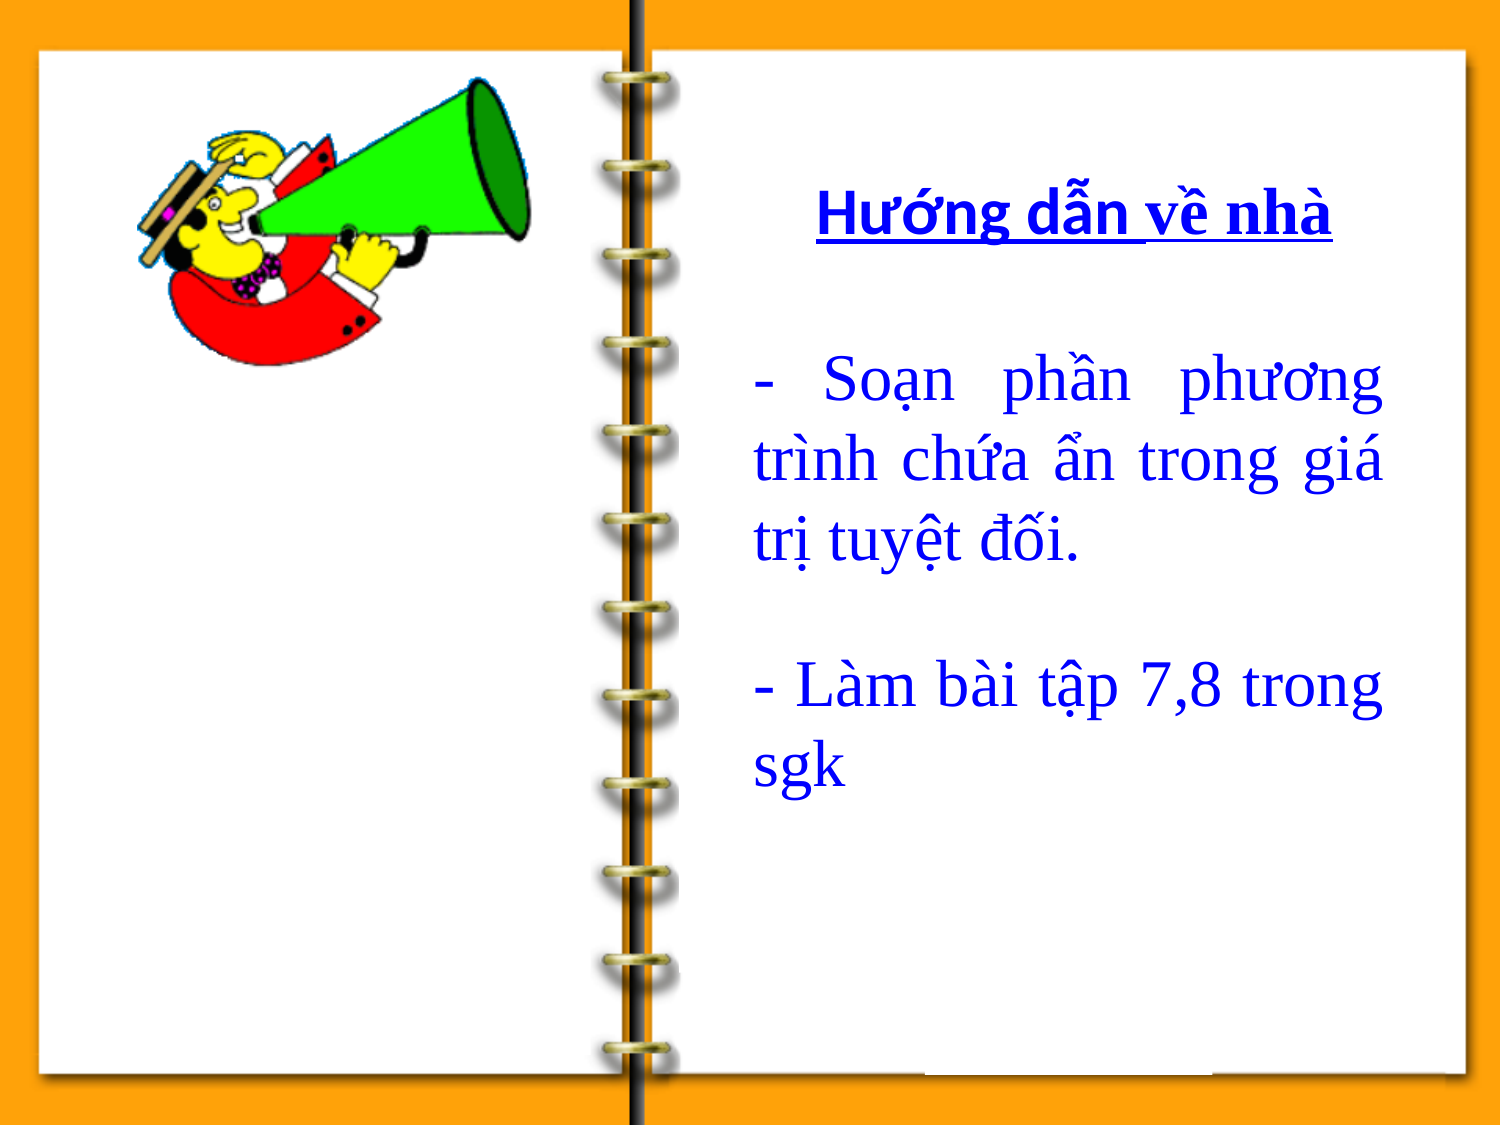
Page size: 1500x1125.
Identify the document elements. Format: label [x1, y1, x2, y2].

picture [0, 0, 1500, 1125]
text_box [137, 74, 541, 374]
